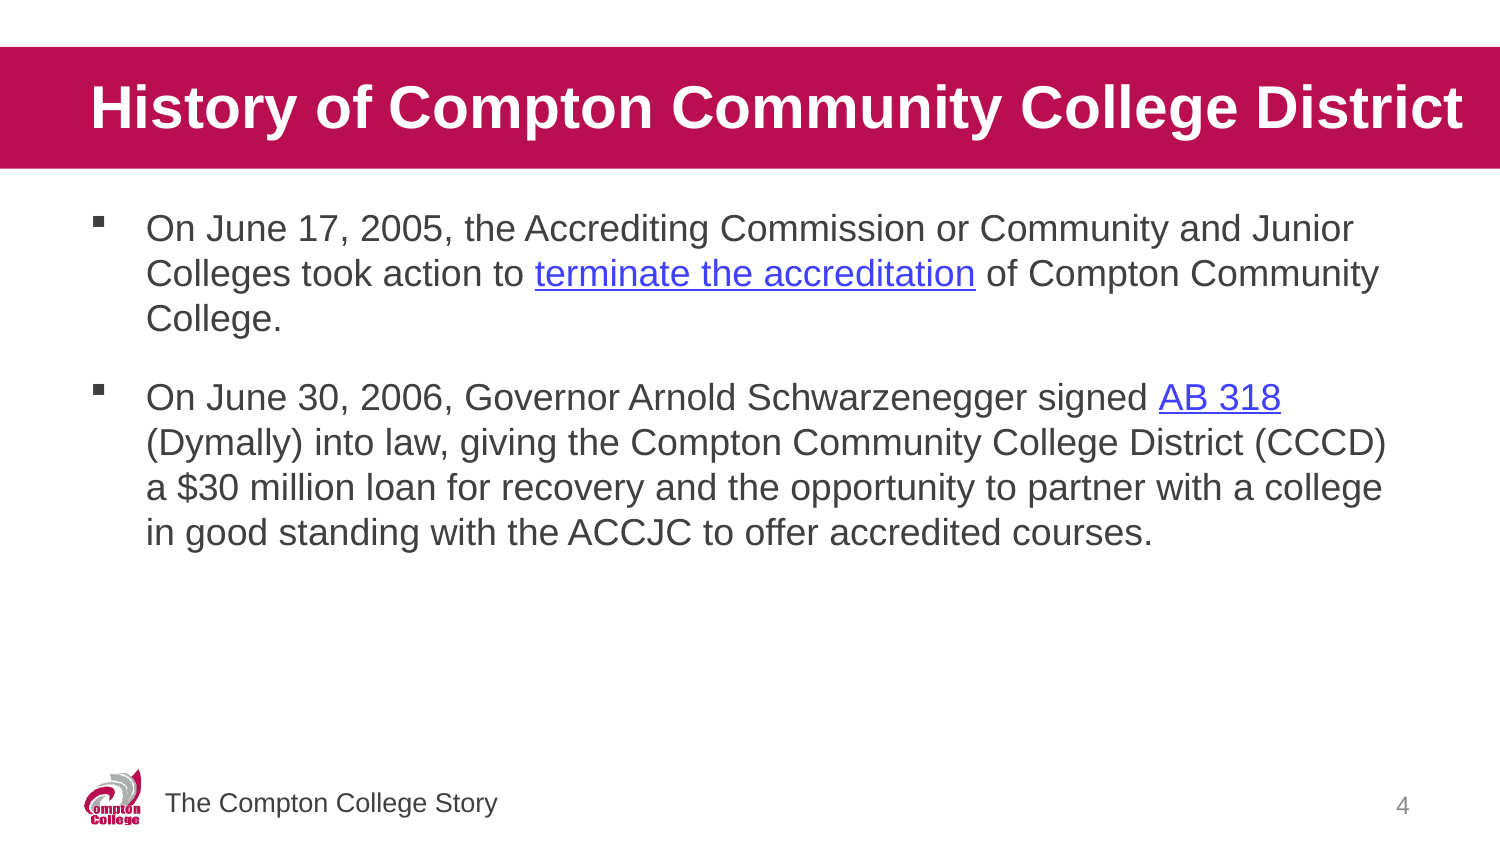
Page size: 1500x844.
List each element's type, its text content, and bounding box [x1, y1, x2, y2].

title History of Compton Community College District [75, 33, 1500, 175]
picture [84, 768, 141, 825]
list On June 17, 2005, the Accrediting Commission or Community and Junior Colleges took action to terminate the accreditation of Compton Community College. On June 30, 2006, Governor Arnold Schwarzenegger signed AB 318 (Dymally) into law, giving the Compton Community College District (CCCD) a $30 million loan for recovery and the opportunity to partner with a college in good standing with the ACCJC to offer accredited courses. [75, 196, 1425, 754]
slide_number 4 [1074, 782, 1425, 827]
